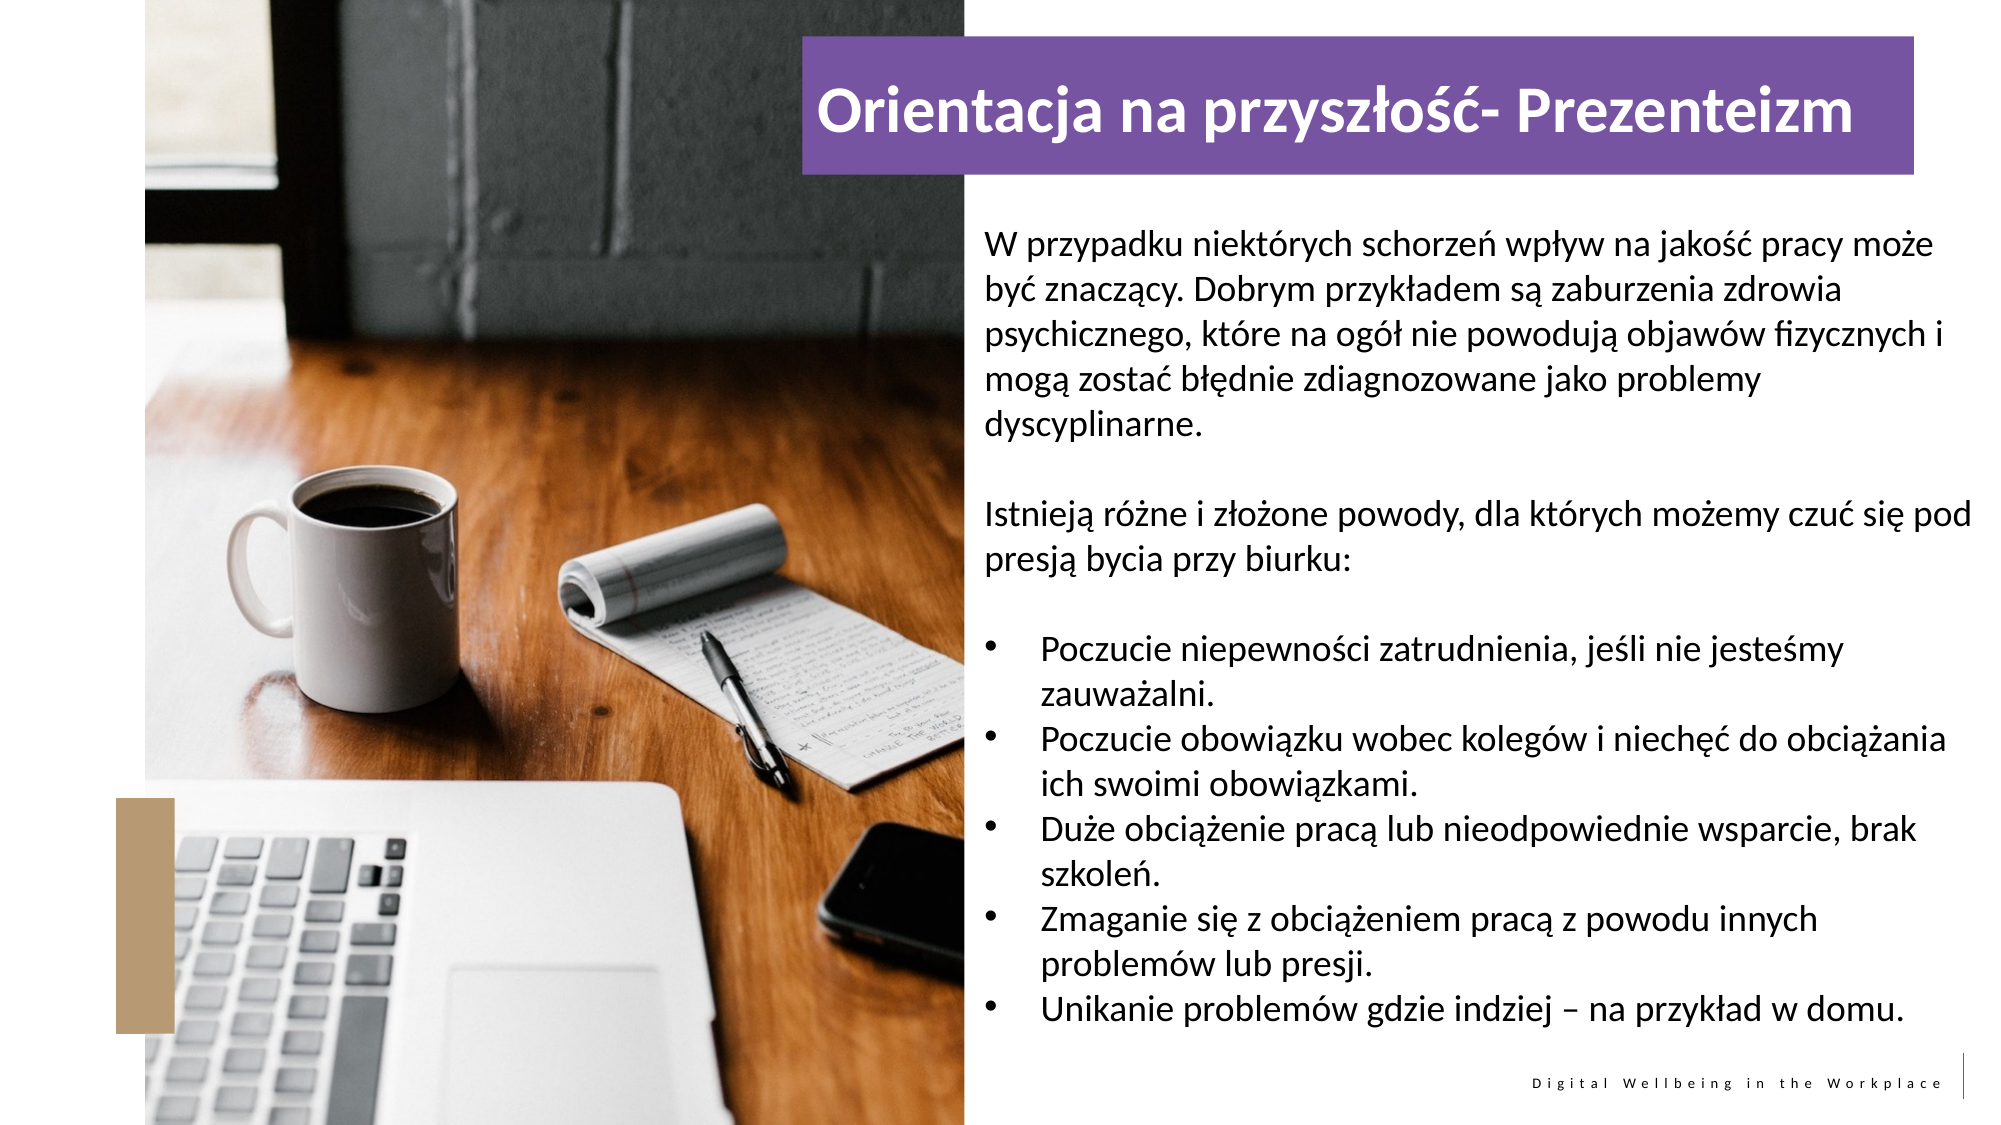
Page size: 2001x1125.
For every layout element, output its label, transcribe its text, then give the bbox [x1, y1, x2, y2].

list W przypadku niektórych schorzeń wpływ na jakość pracy może być znaczący. Dobrym przykładem są zaburzenia zdrowia psychicznego, które na ogół nie powodują objawów fizycznych i mogą zostać błędnie zdiagnozowane jako problemy dyscyplinarne. Istnieją różne i złożone powody, dla których możemy czuć się pod presją bycia przy biurku: Poczucie niepewności zatrudnienia, jeśli nie jesteśmy zauważalni. Poczucie obowiązku wobec kolegów i niechęć do obciążania ich swoimi obowiązkami. Duże obciążenie pracą lub nieodpowiednie wsparcie, brak szkoleń. Zmaganie się z obciążeniem pracą z powodu innych problemów lub presji. Unikanie problemów gdzie indziej – na przykład w domu. [969, 211, 2000, 1033]
list Orientacja na przyszłość- Prezenteizm [965, 36, 1914, 175]
picture [145, 0, 965, 1125]
